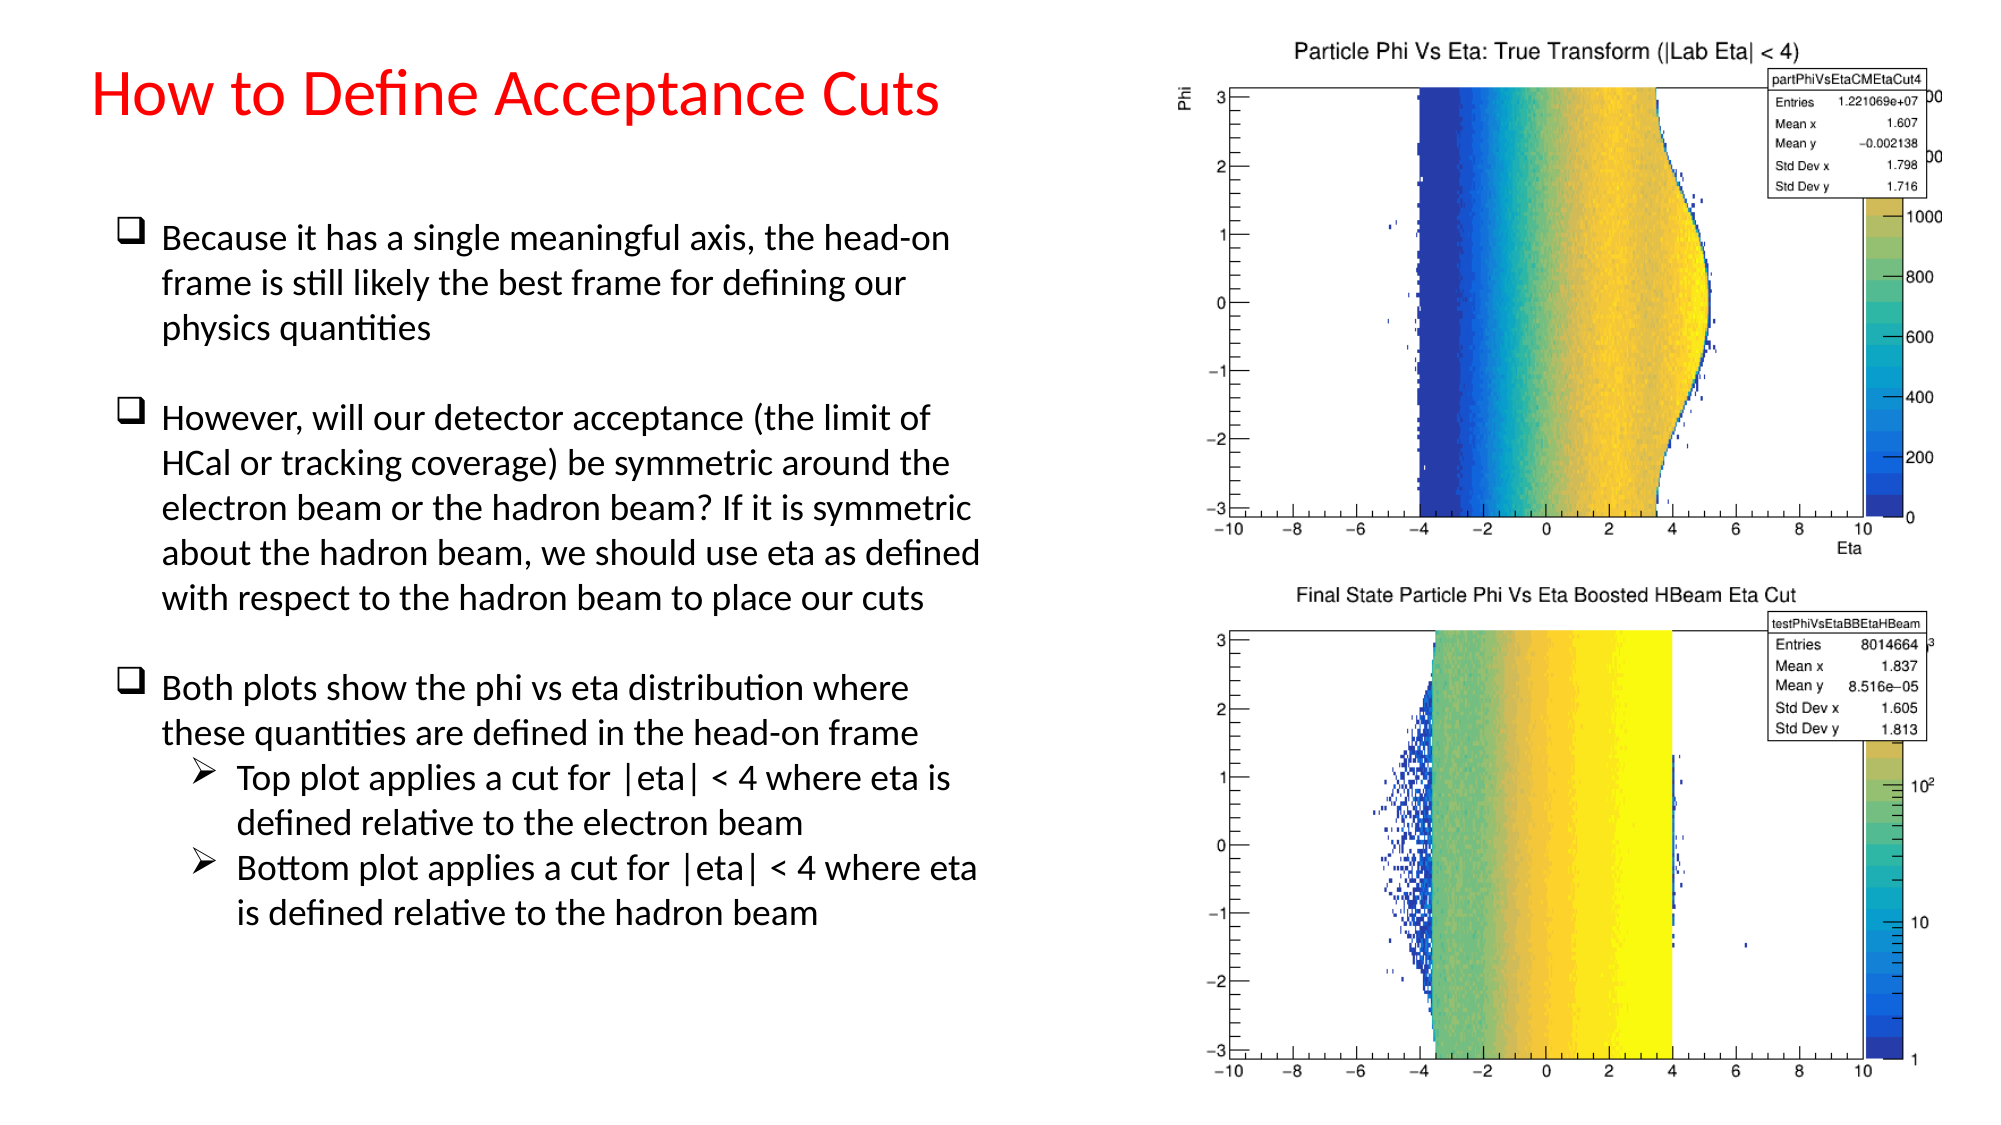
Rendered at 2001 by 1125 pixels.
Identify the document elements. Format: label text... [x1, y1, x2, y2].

text_box How to Define Acceptance Cuts [76, 41, 1151, 137]
picture [1151, 577, 1942, 1113]
text_box Because it has a single meaningful axis, the head-on frame is still likely the best frame for defining our physics quantities However, will our detector acceptance (the limit of HCal or tracking coverage) be symmetric around the electron beam or the hadron beam? If it is symmetric about the hadron beam, we should use eta as defined with respect to the hadron beam to place our cuts Both plots show the phi vs eta distribution where these quantities are defined in the head-on frame Top plot applies a cut for |eta| < 4 where eta is defined relative to the electron beam Bottom plot applies a cut for |eta| < 4 where eta is defined relative to the hadron beam [99, 205, 1000, 941]
picture [1151, 34, 1942, 571]
